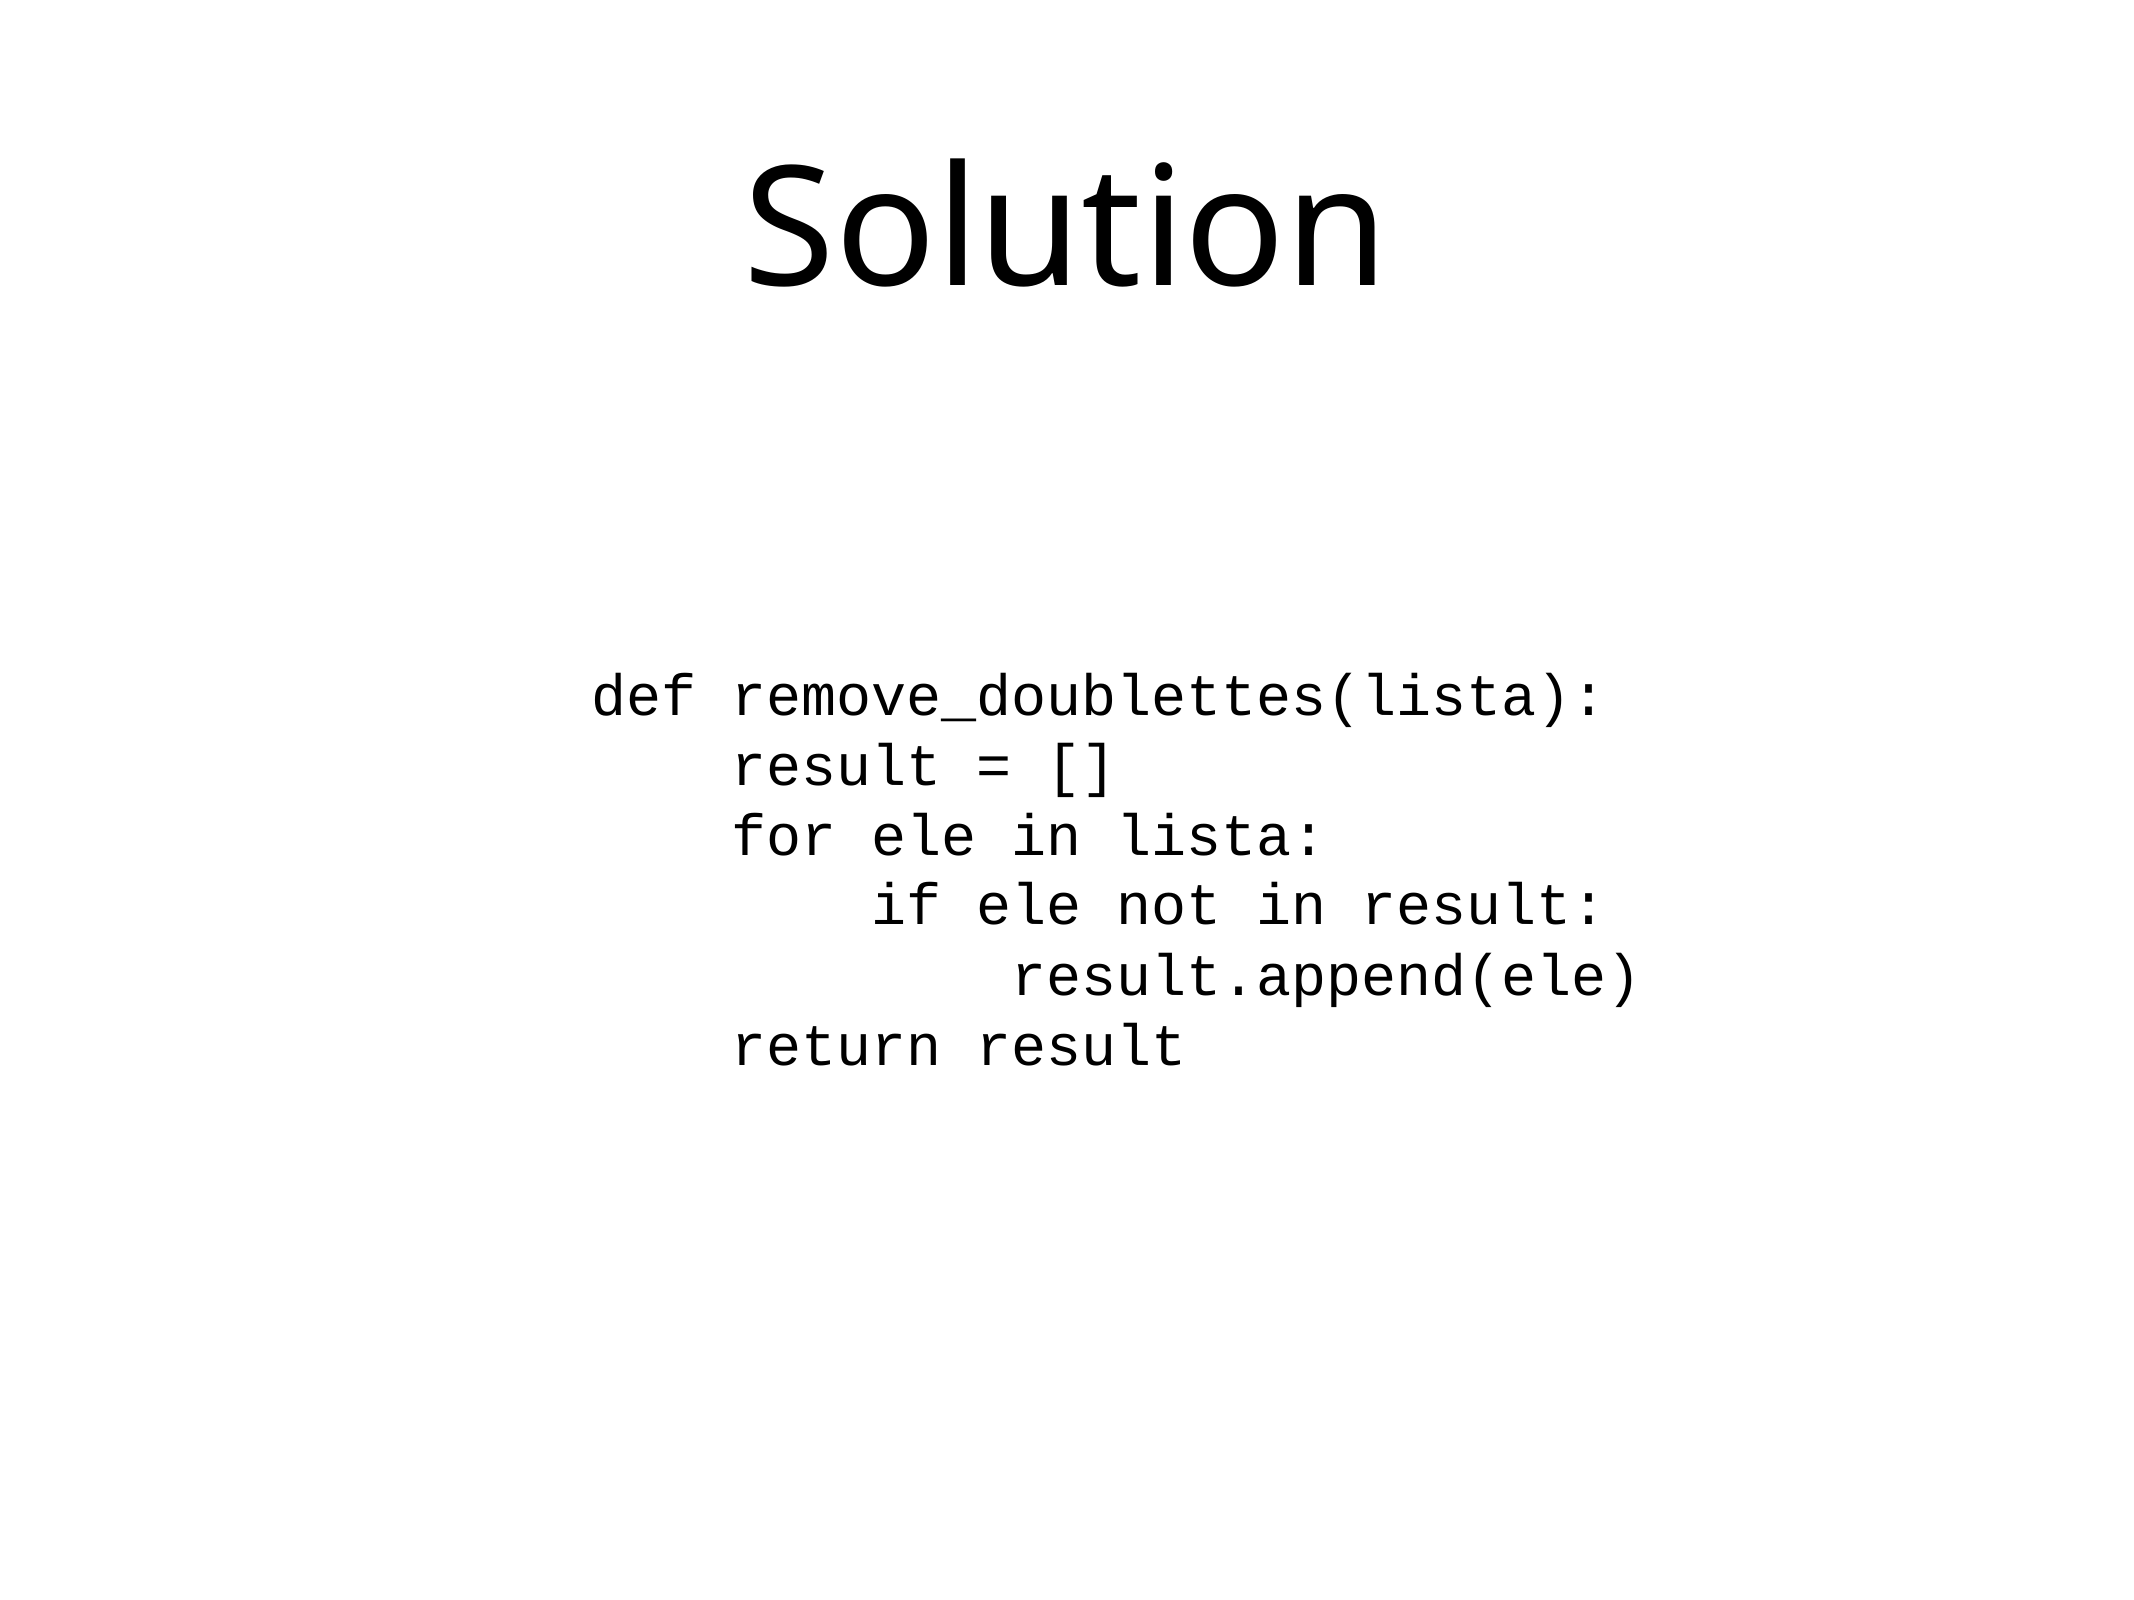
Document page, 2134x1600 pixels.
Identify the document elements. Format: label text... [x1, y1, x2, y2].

text_box def remove_doublettes(lista): result = [] for ele in lista: if ele not in result: result.append(ele) return result [583, 648, 1651, 1085]
title Solution [155, 41, 1978, 397]
